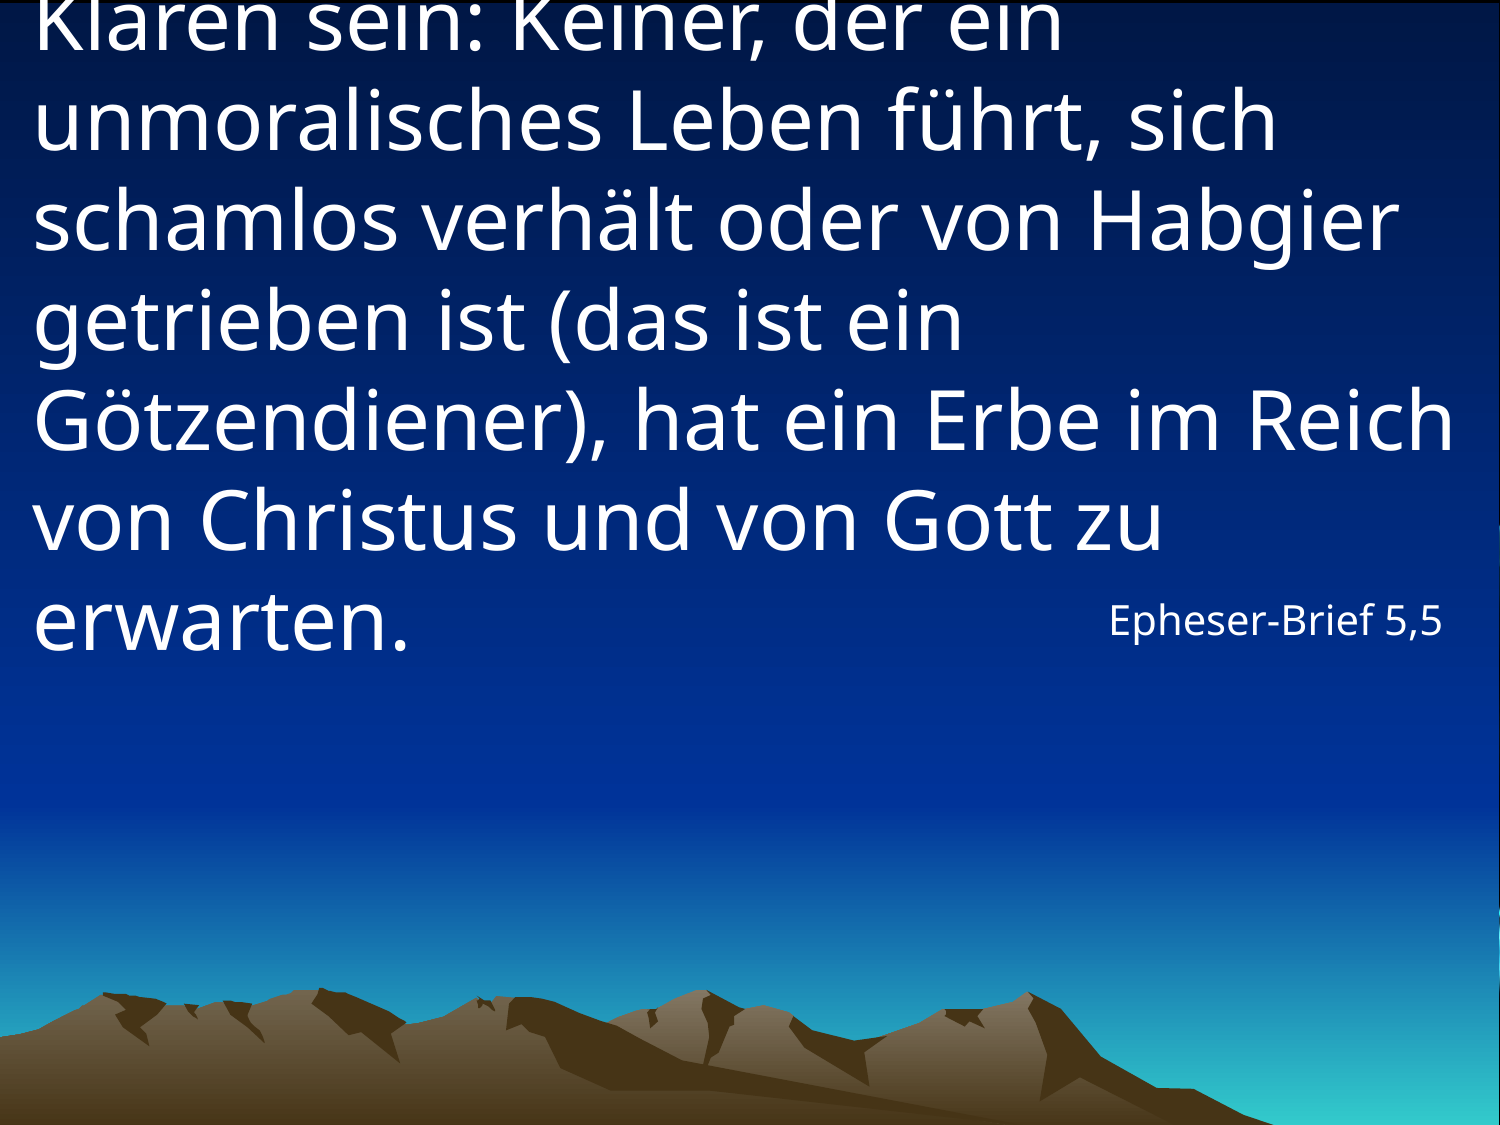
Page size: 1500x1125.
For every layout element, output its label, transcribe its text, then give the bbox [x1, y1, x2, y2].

subtitle Epheser-Brief 5,5 [773, 675, 1459, 1125]
title Denn über eins müsst ihr euch im Klaren sein: Keiner, der ein unmoralisches Leben führt, sich schamlos verhält oder von Habgier getrieben ist (das ist ein Götzendiener), hat ein Erbe im Reich von Christus und von Gott zu erwarten. [17, 0, 1500, 675]
